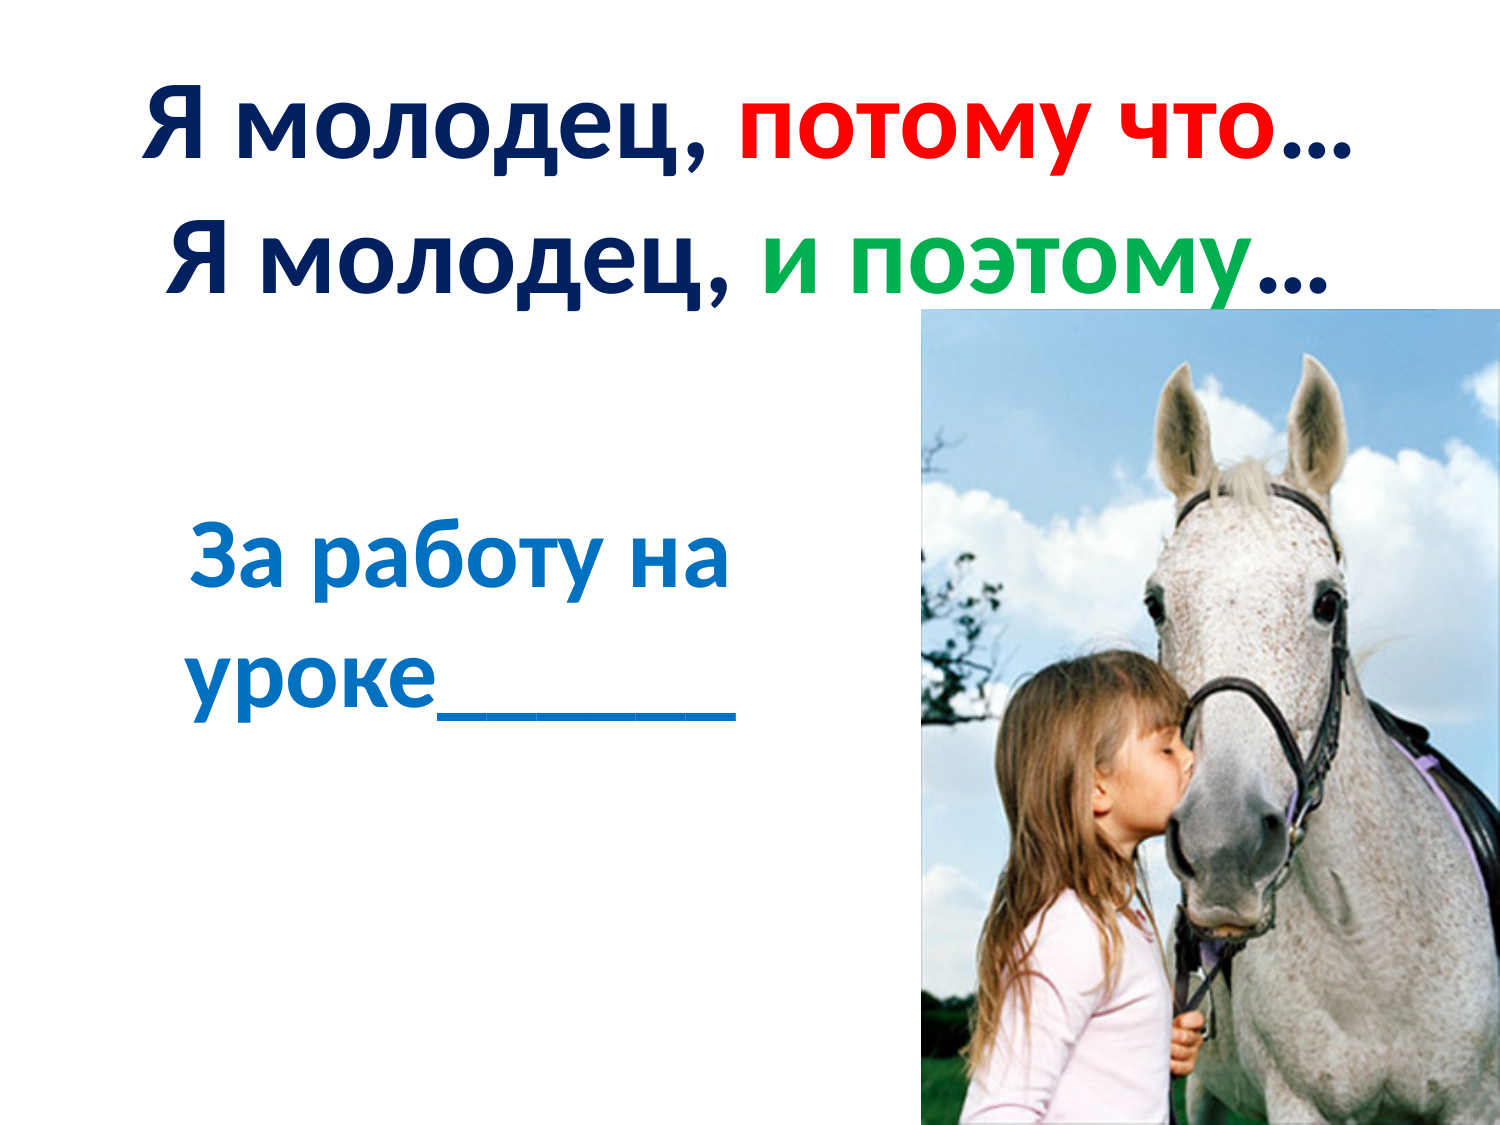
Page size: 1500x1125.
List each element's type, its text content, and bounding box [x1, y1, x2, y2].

picture [920, 309, 1500, 1125]
subtitle За работу на уроке______ [41, 479, 880, 925]
title Я молодец, потому что… Я молодец, и поэтому… [112, 0, 1388, 362]
